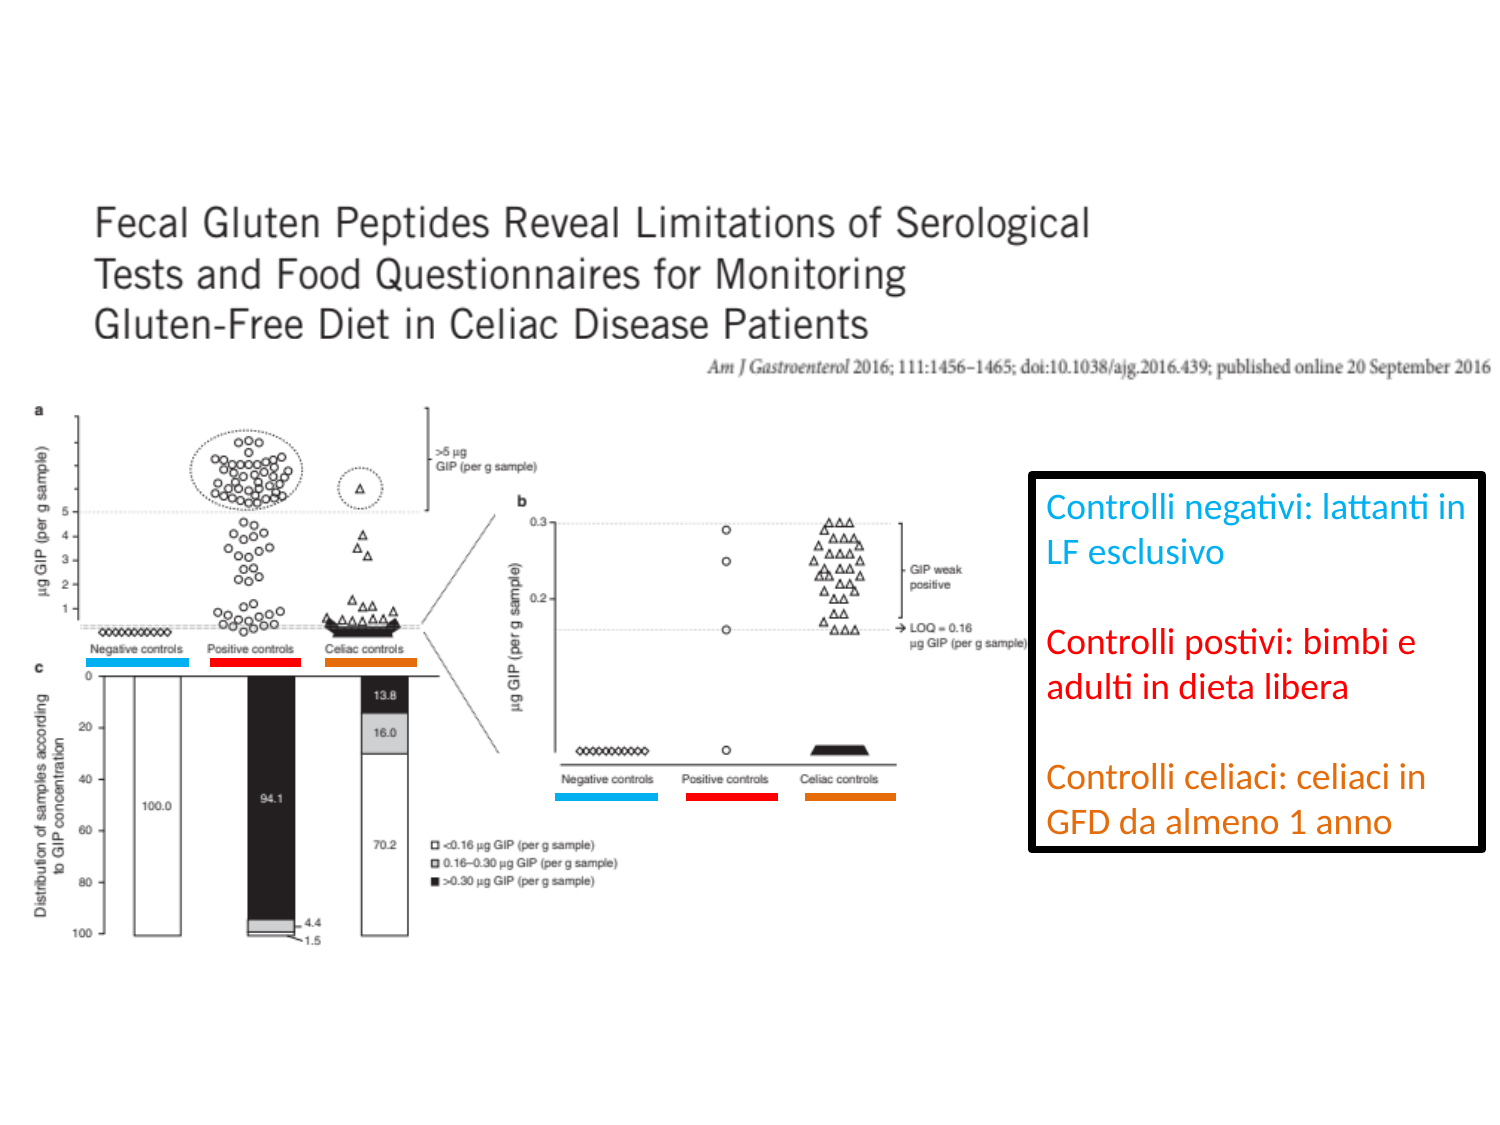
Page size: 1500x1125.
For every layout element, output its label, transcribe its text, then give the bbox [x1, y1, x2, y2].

picture [88, 195, 1121, 339]
text_box Controlli negativi: lattanti in LF esclusivo Controlli postivi: bimbi e adulti in dieta libera Controlli celiaci: celiaci in GFD da almeno 1 anno [1088, 474, 1483, 850]
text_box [0, 396, 1085, 949]
picture [701, 350, 1500, 399]
